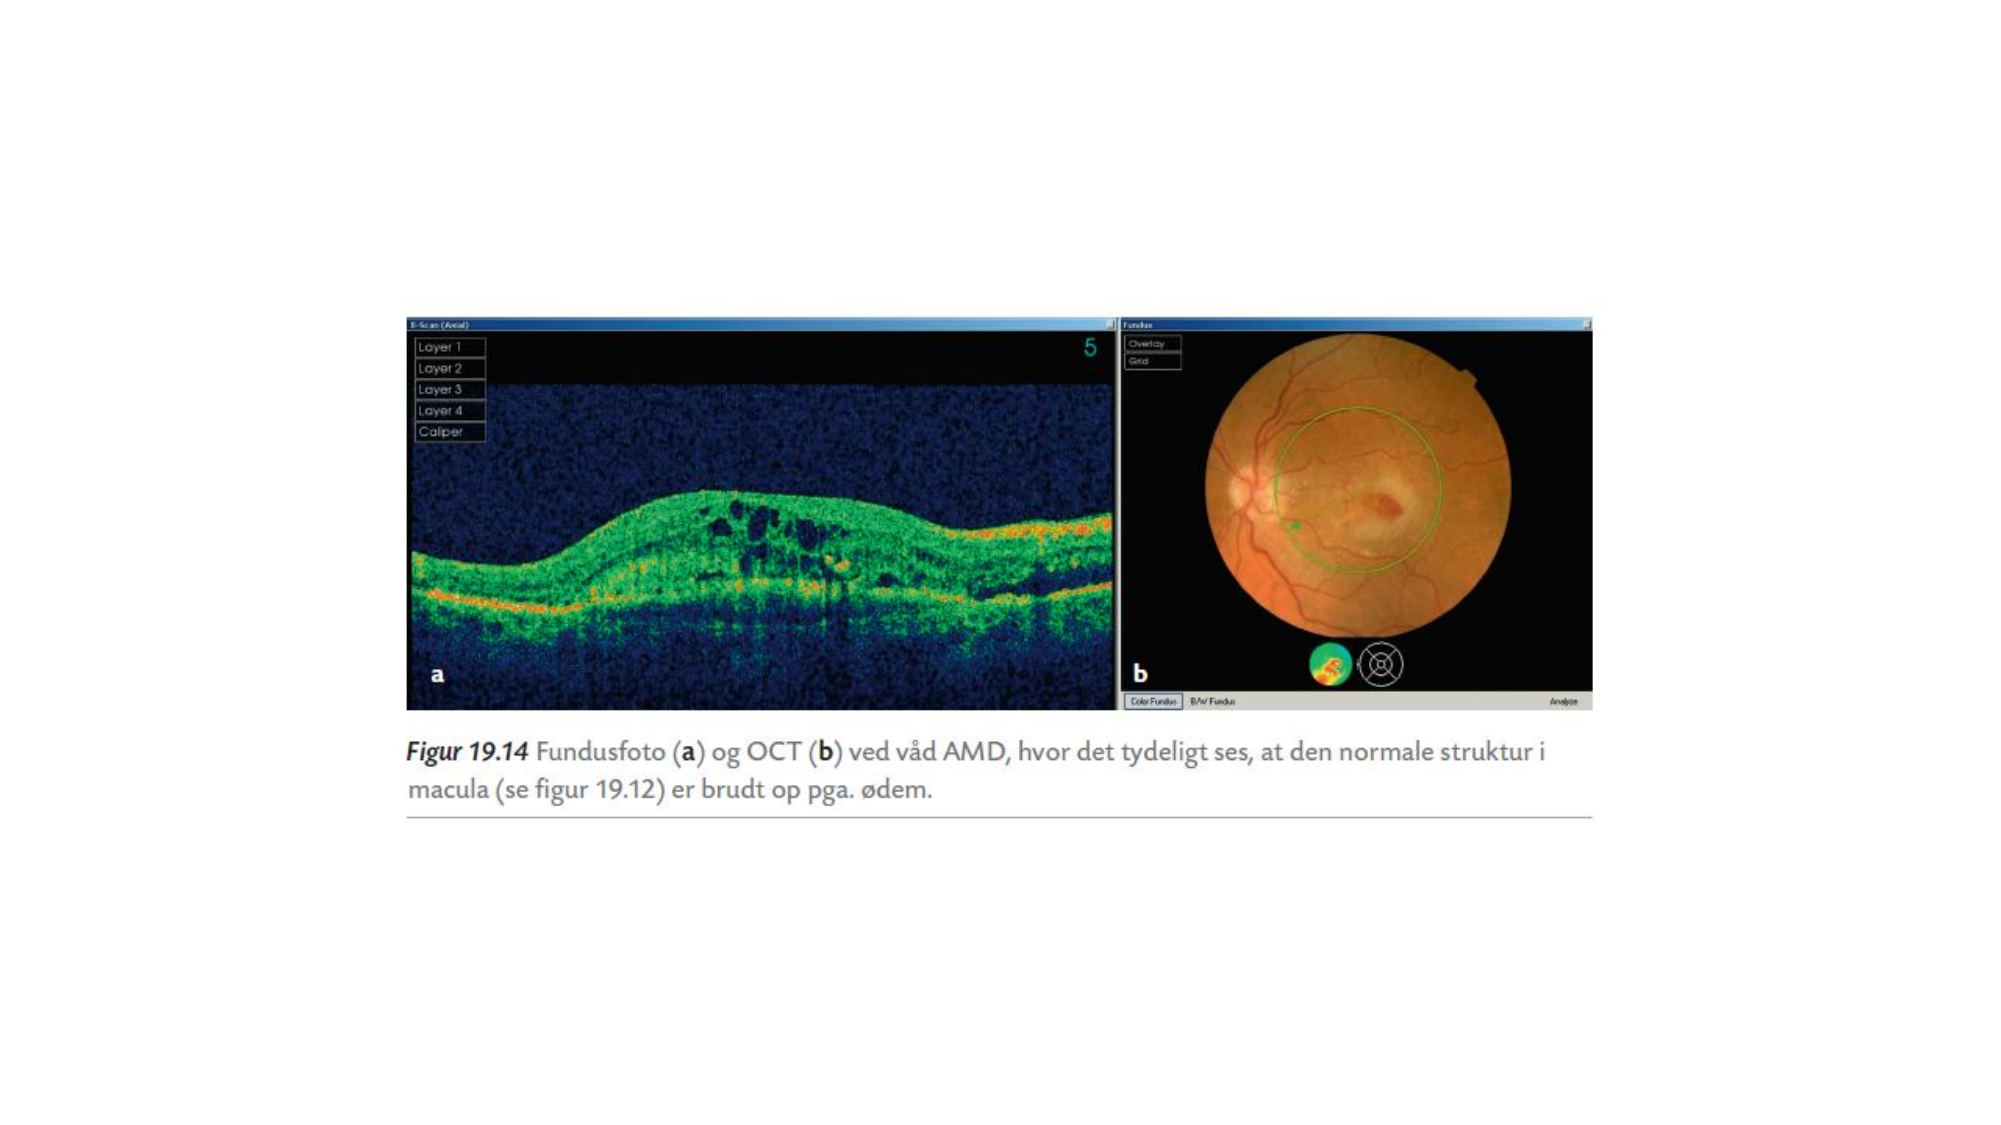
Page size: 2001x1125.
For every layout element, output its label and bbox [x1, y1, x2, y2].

picture [381, 297, 1618, 828]
